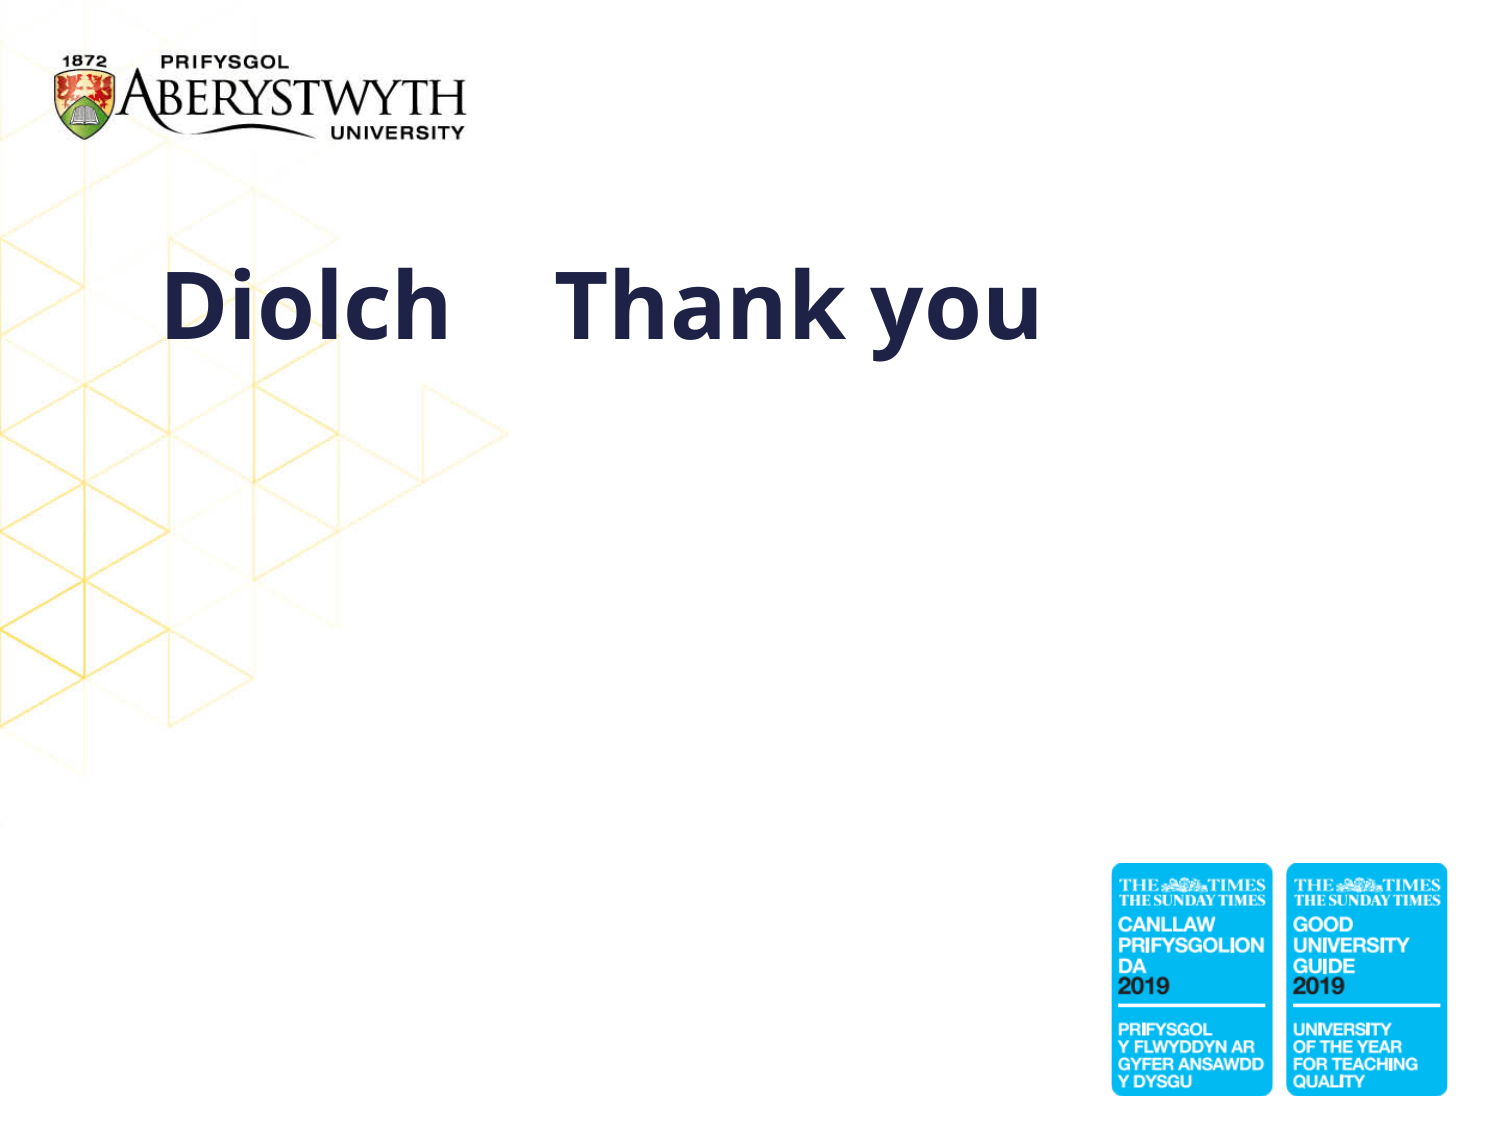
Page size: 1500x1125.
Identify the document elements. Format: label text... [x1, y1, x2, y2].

picture [0, 0, 1500, 1125]
text_box Diolch | Thank you [159, 245, 1152, 359]
